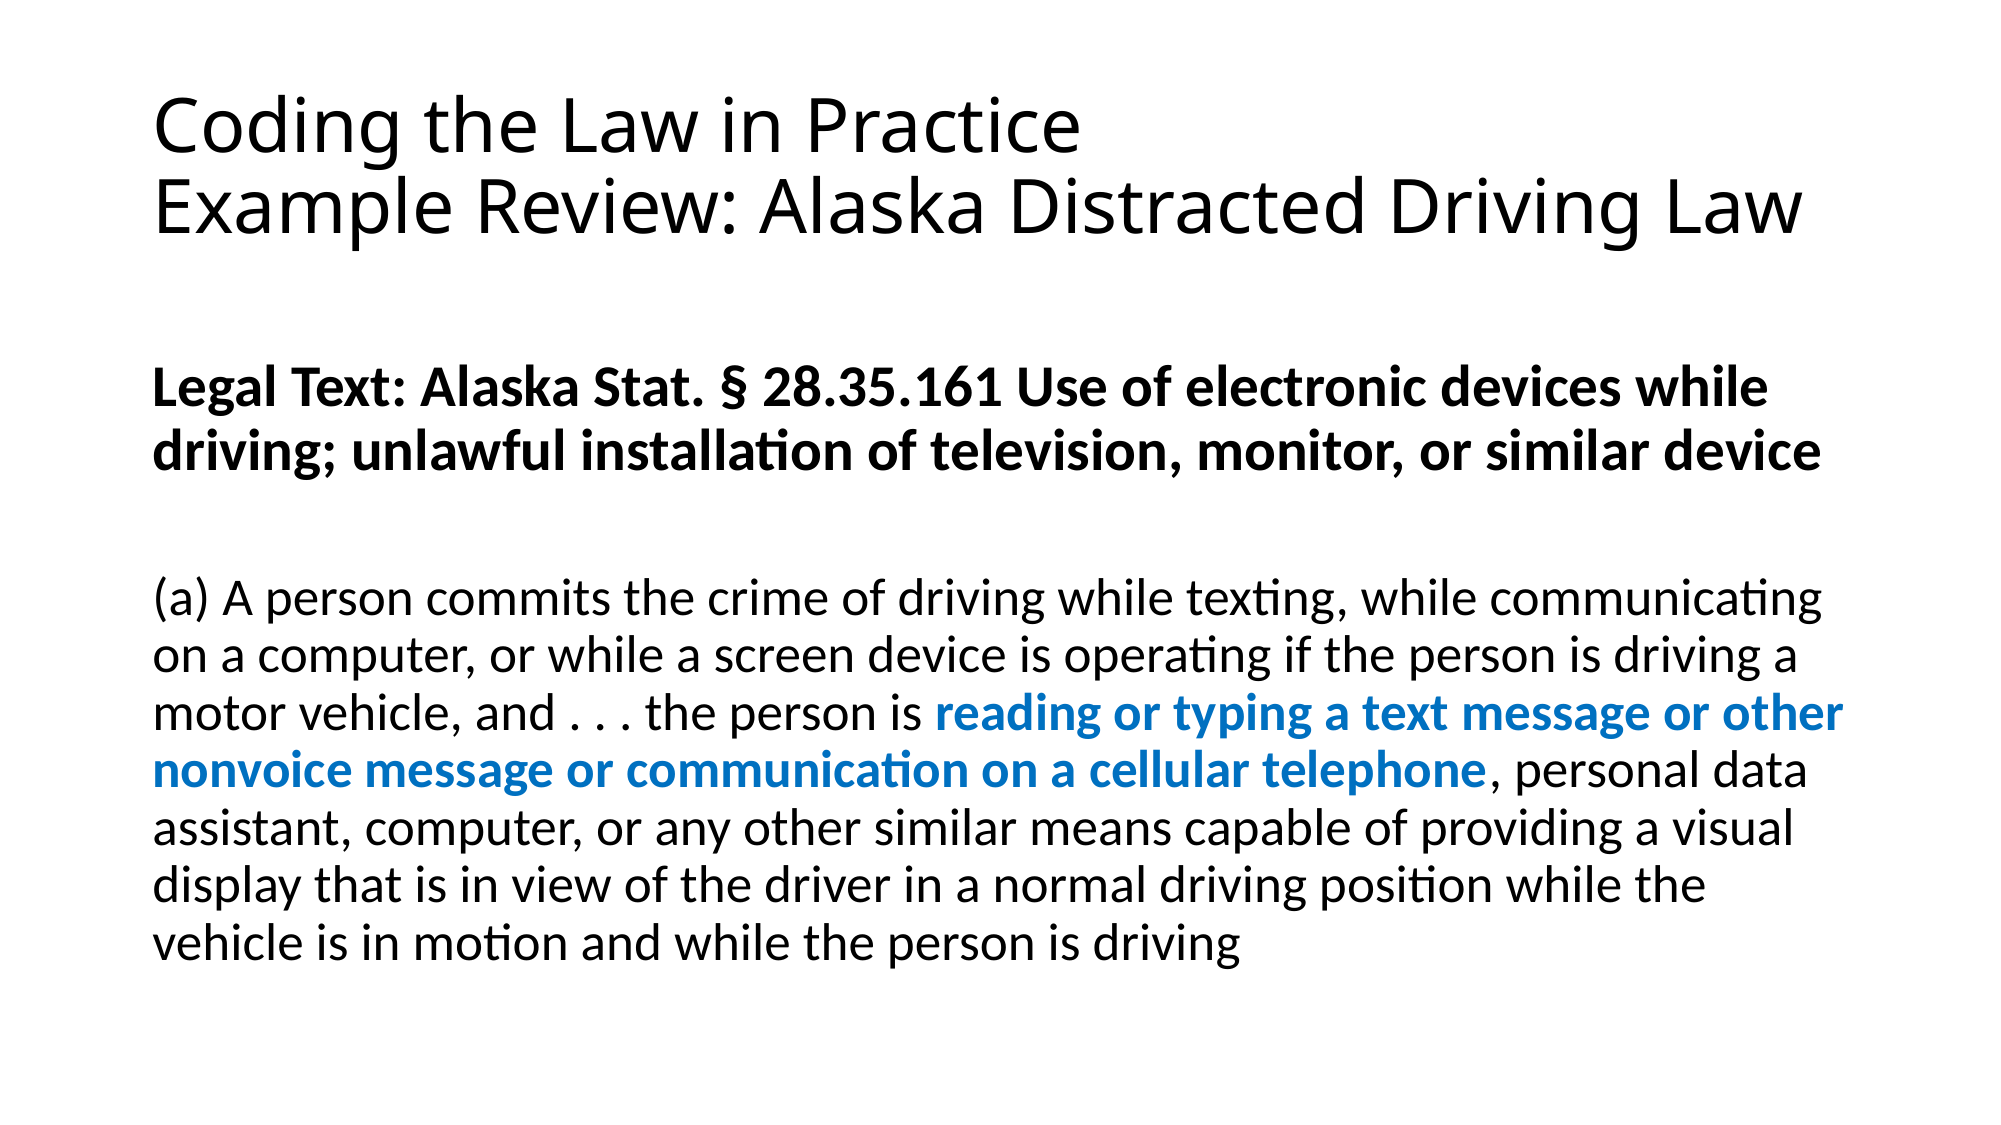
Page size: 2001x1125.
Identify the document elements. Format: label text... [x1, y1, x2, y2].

title Coding the Law in Practice Example Review: Alaska Distracted Driving Law [137, 59, 1863, 278]
list Legal Text: Alaska Stat. § 28.35.161 Use of electronic devices while driving; unlawful installation of television, monitor, or similar device (a) A person commits the crime of driving while texting, while communicating on a computer, or while a screen device is operating if the person is driving a motor vehicle, and . . . the person is reading or typing a text message or other nonvoice message or communication on a cellular telephone, personal data assistant, computer, or any other similar means capable of providing a visual display that is in view of the driver in a normal driving position while the vehicle is in motion and while the person is driving [137, 347, 1863, 1062]
